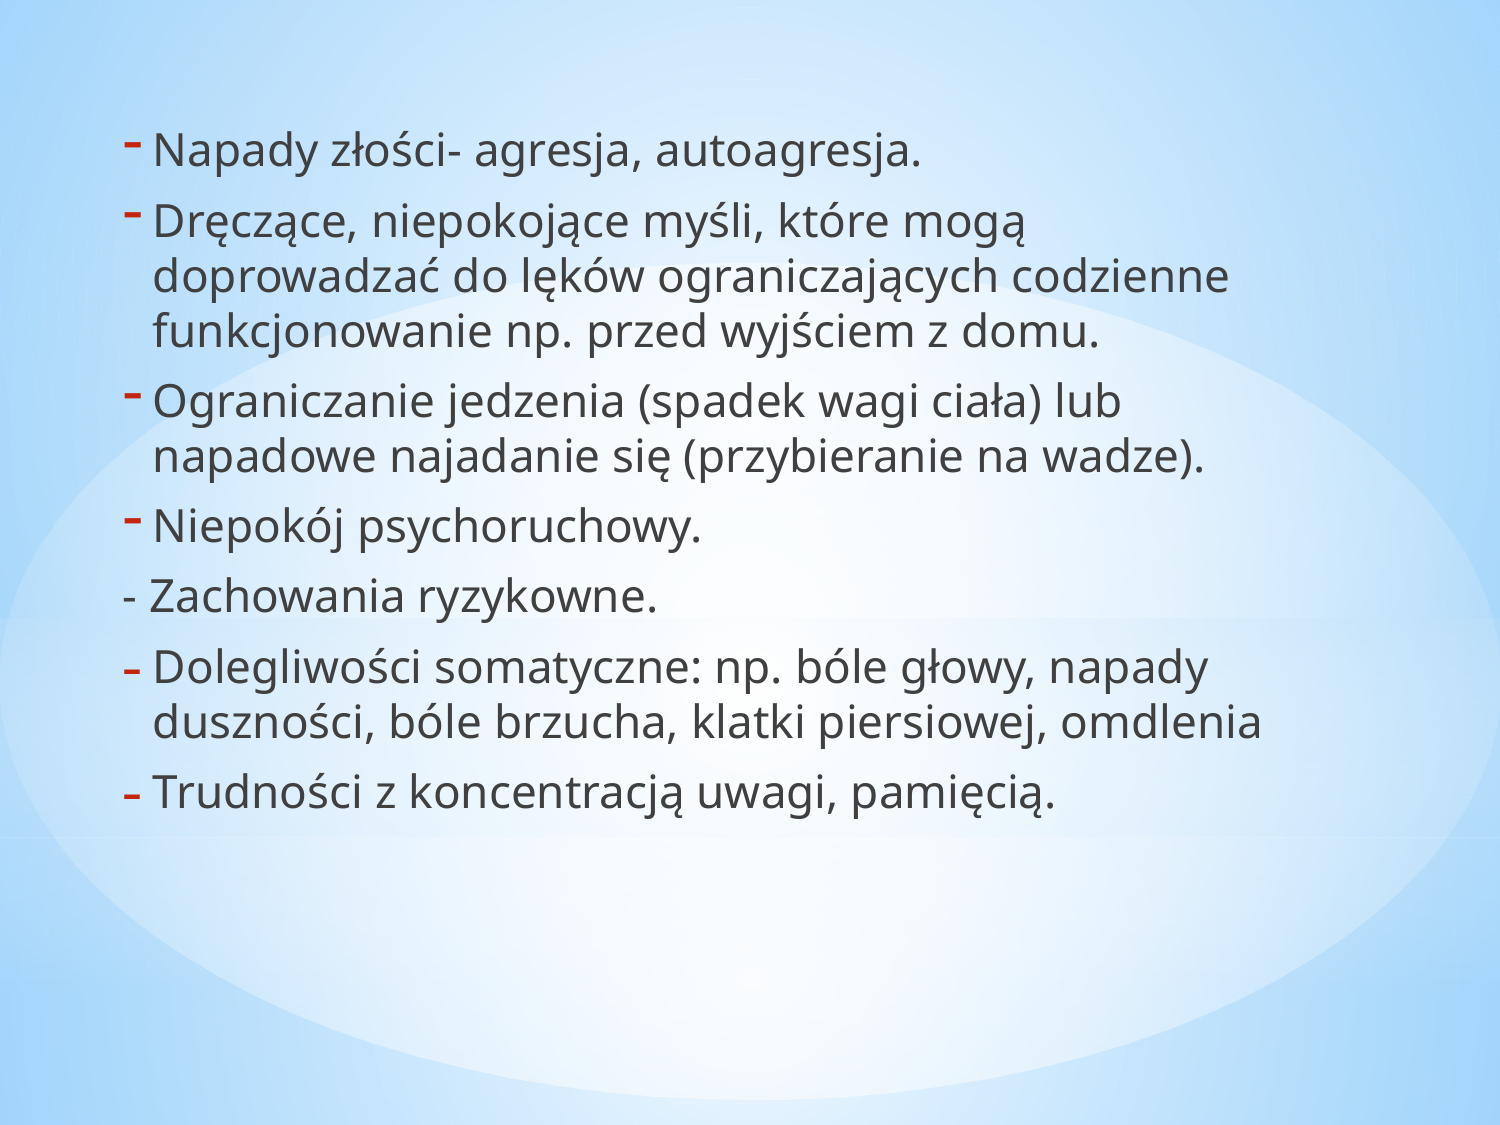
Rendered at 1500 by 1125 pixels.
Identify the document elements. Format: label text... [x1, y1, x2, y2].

list Napady złości- agresja, autoagresja. Dręczące, niepokojące myśli, które mogą doprowadzać do lęków ograniczających codzienne funkcjonowanie np. przed wyjściem z domu. Ograniczanie jedzenia (spadek wagi ciała) lub napadowe najadanie się (przybieranie na wadze). Niepokój psychoruchowy. - Zachowania ryzykowne. Dolegliwości somatyczne: np. bóle głowy, napady duszności, bóle brzucha, klatki piersiowej, omdlenia Trudności z koncentracją uwagi, pamięcią. [100, 113, 1341, 1000]
